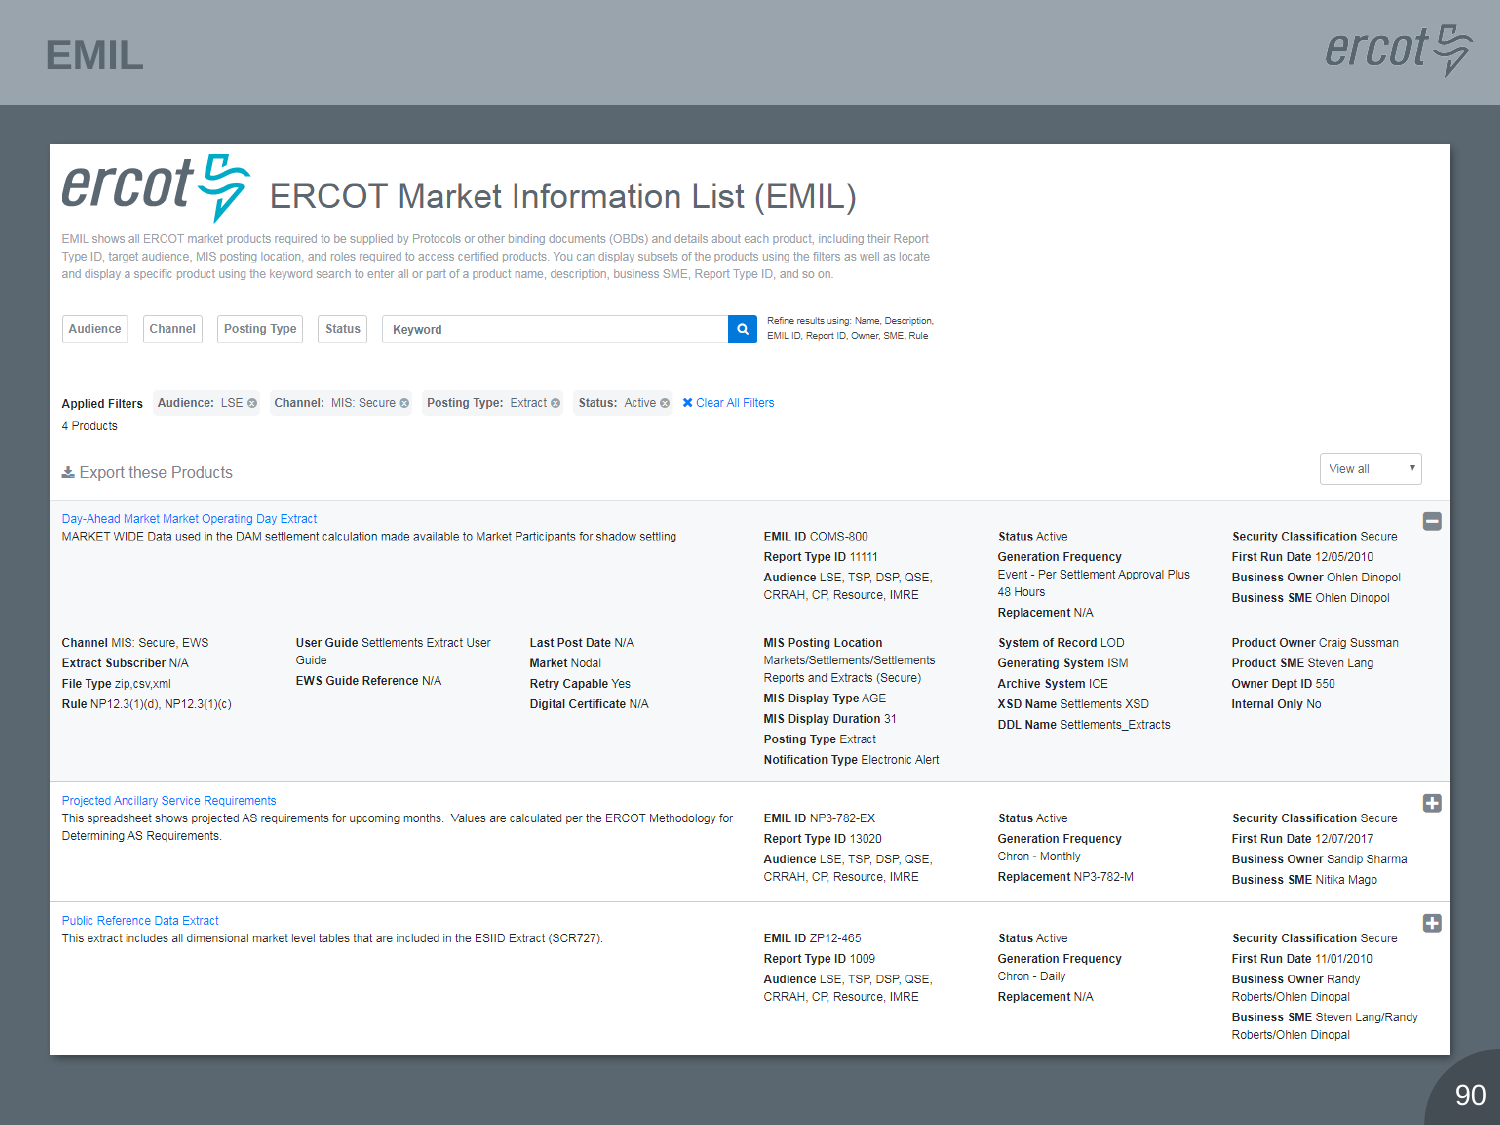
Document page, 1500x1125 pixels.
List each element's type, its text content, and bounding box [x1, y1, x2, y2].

picture [1326, 24, 1474, 79]
title EMIL [0, 0, 1297, 105]
picture [50, 144, 1450, 1055]
